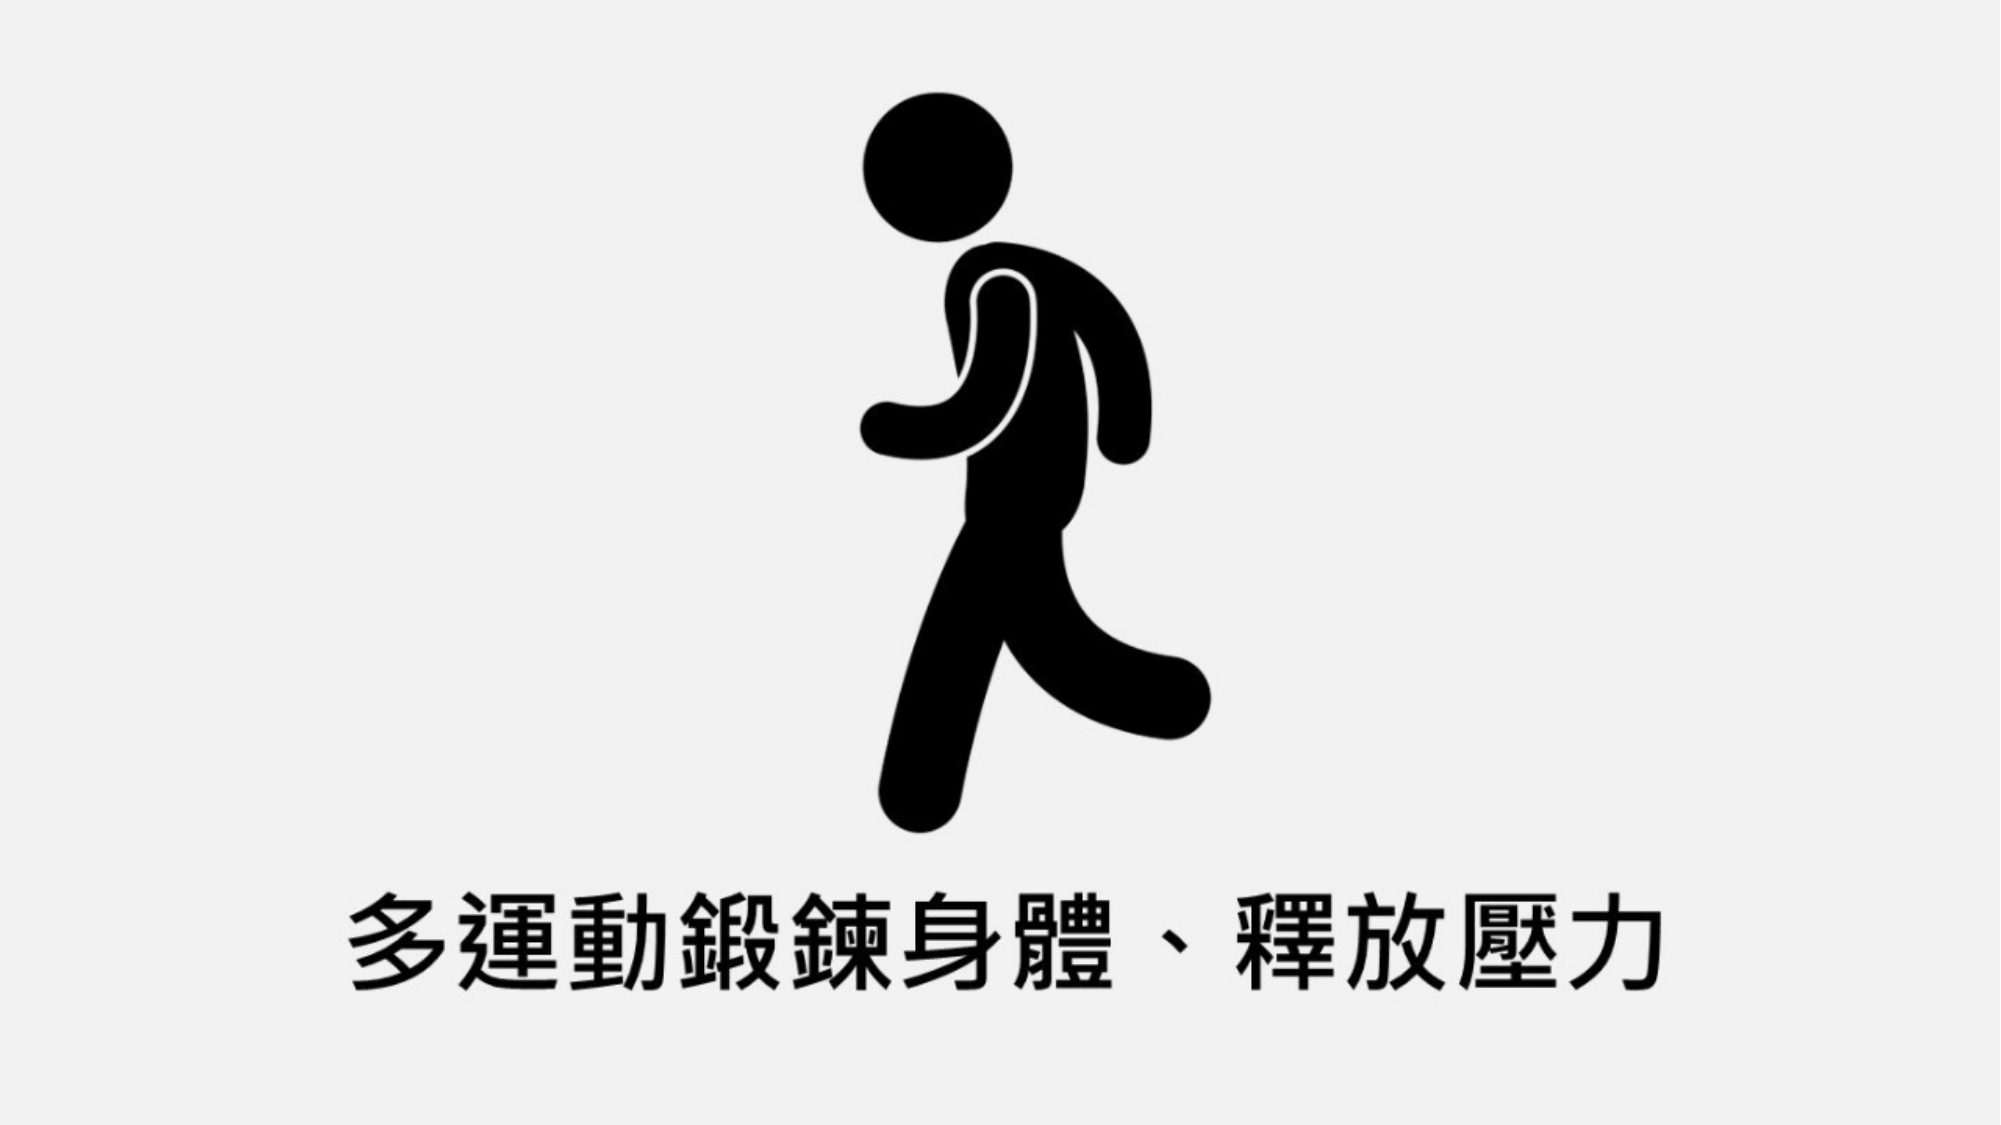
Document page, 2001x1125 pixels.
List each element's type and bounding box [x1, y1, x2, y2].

picture [320, 65, 1680, 1060]
